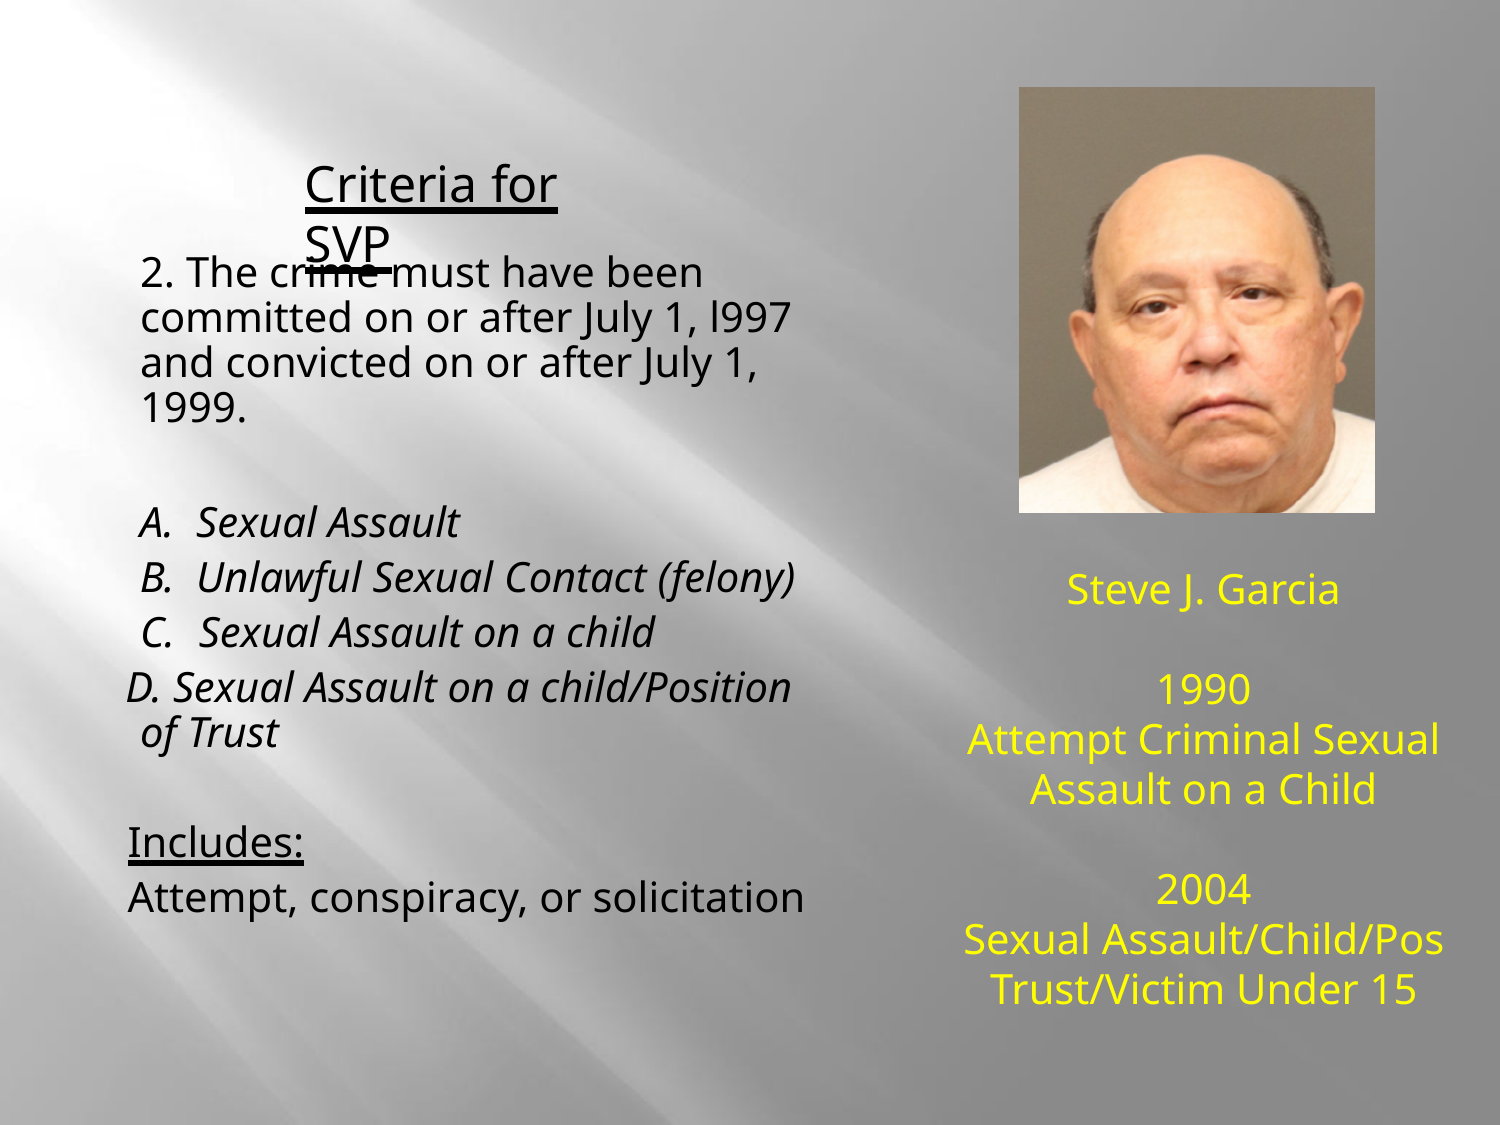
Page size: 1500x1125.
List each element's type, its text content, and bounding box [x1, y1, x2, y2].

picture [0, 0, 1500, 1125]
text_box Criteria for SVP [302, 152, 658, 217]
text_box Steve J. Garcia 1990 Attempt Criminal Sexual Assault on a Child 2004 Sexual Assault/Child/Pos Trust/Victim Under 15 [940, 562, 1455, 1025]
text_box 2. The crime must have been committed on or after July 1, l997 and convicted on or after July 1, 1999. Sexual Assault Unlawful Sexual Contact (felony) Sexual Assault on a child Sexual Assault on a child/Position of Trust Includes: Attempt, conspiracy, or solicitation [125, 250, 836, 874]
